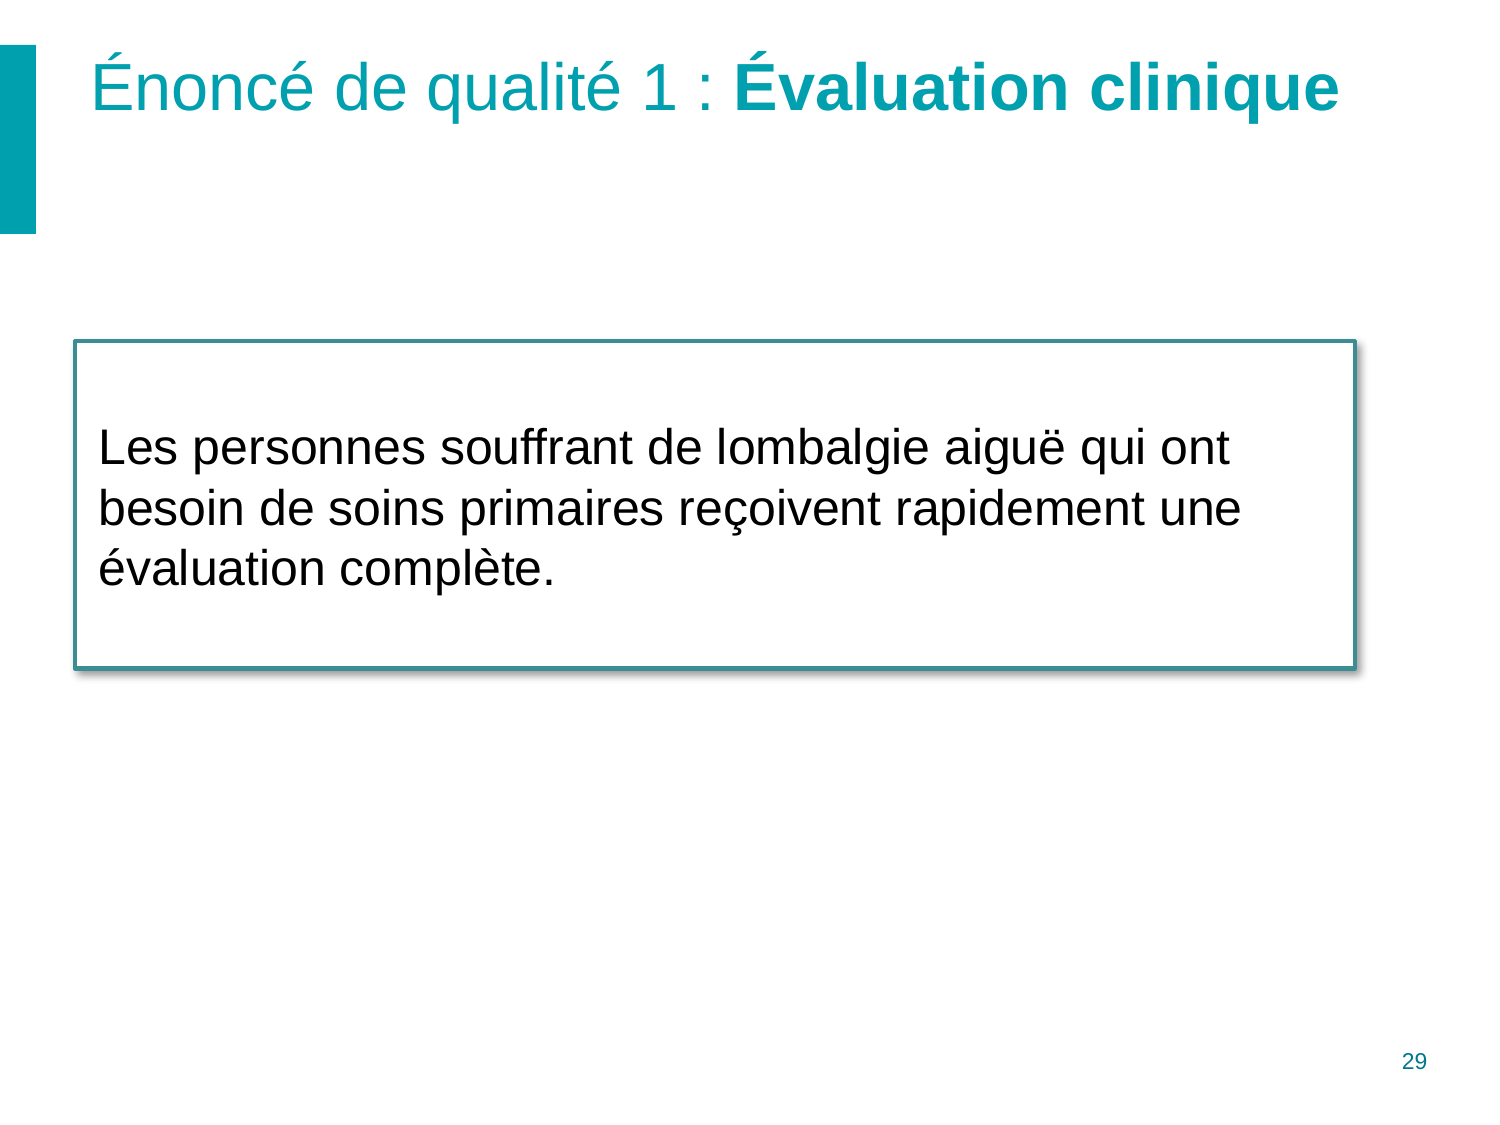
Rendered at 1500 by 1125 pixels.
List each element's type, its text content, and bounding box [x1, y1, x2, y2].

text_box Les personnes souffrant de lombalgie aiguë qui ont besoin de soins primaires reçoivent rapidement une évaluation complète. [74, 341, 1355, 669]
title Énoncé de qualité 1 : Évaluation clinique [75, 45, 1428, 237]
